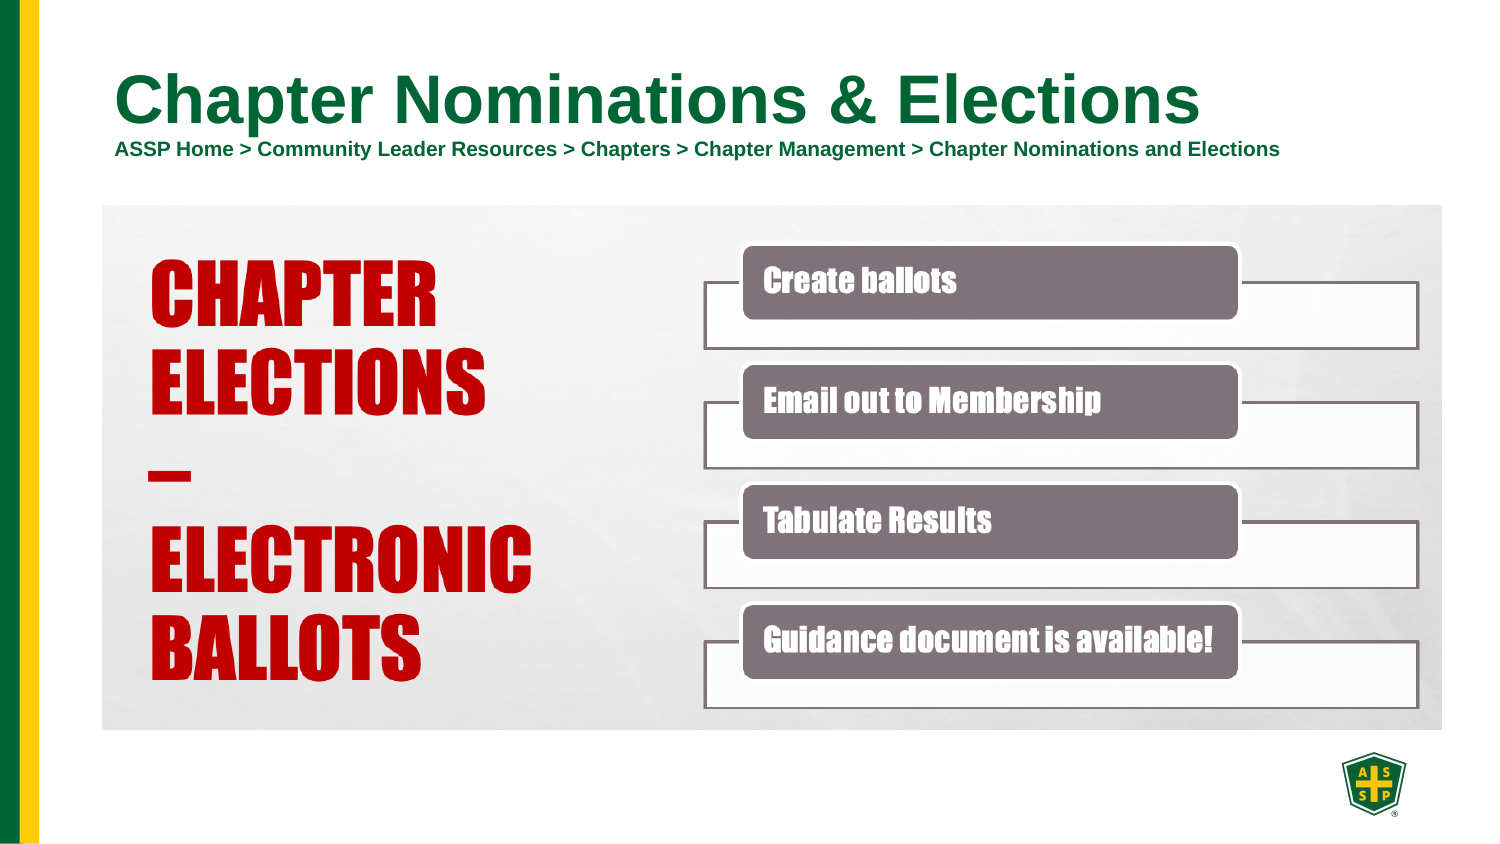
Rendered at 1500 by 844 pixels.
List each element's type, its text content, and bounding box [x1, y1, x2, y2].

title Chapter Nominations & Elections ASSP Home > Community Leader Resources > Chapters > Chapter Management > Chapter Nominations and Elections [103, 31, 1397, 195]
picture [102, 205, 1442, 840]
